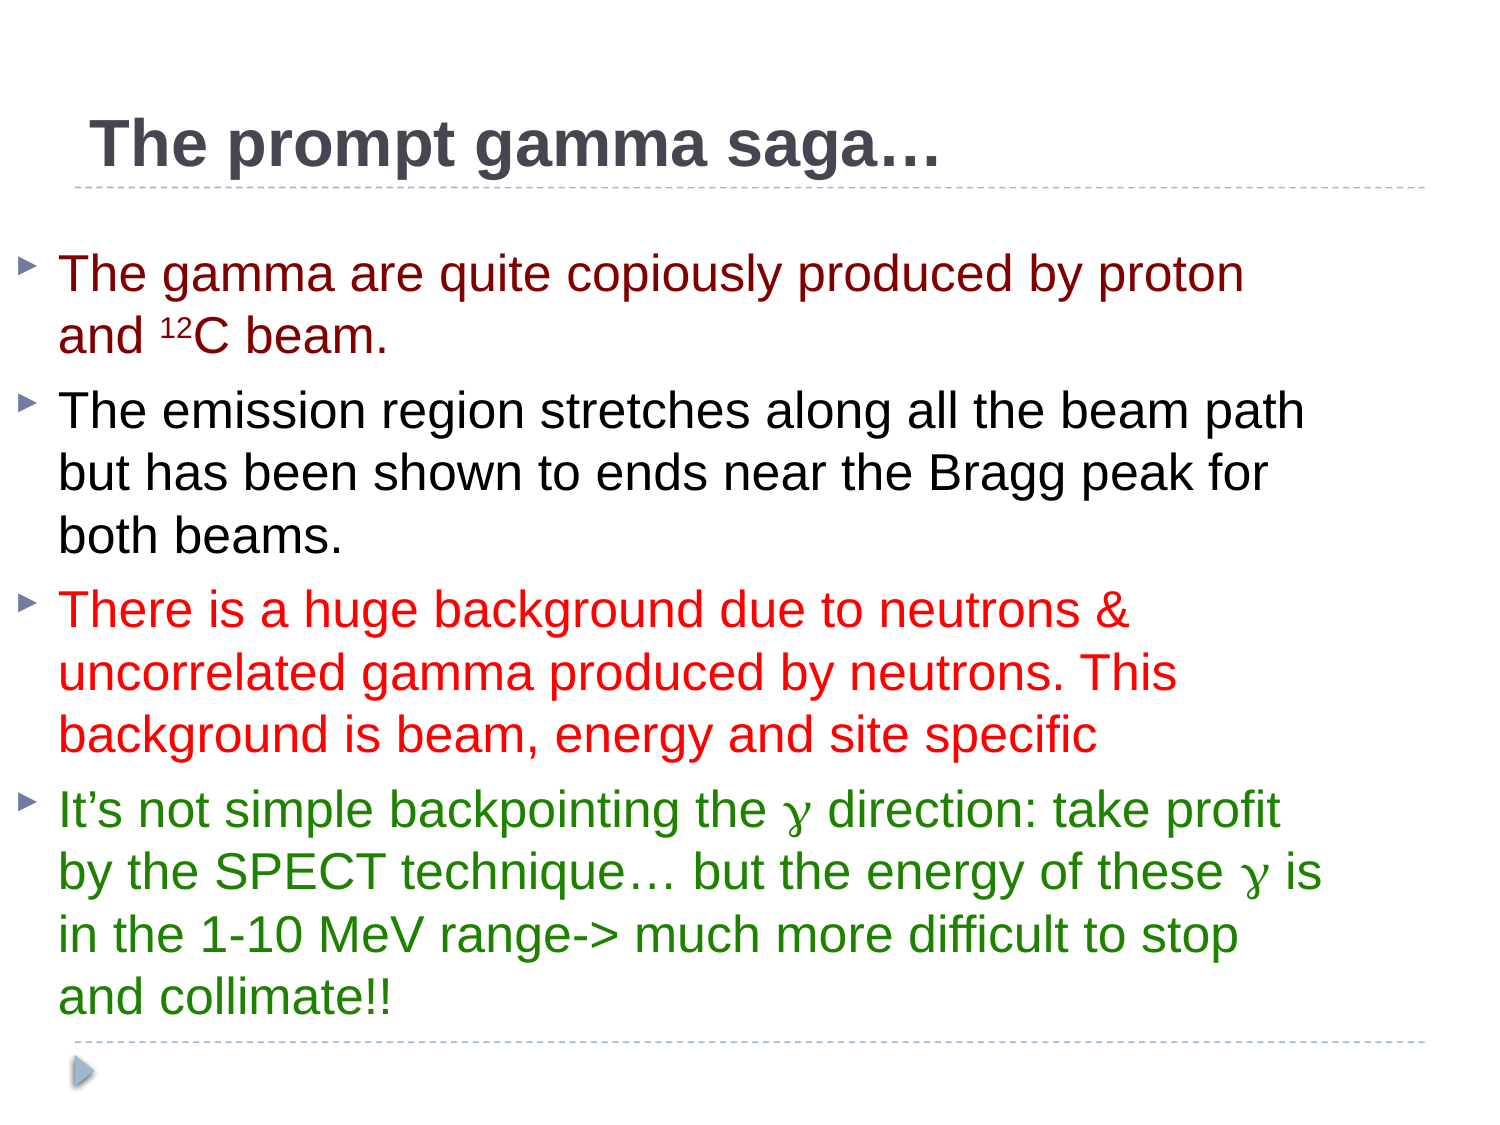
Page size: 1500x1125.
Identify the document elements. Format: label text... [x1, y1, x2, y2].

list The gamma are quite copiously produced by proton and 12C beam. The emission region stretches along all the beam path but has been shown to ends near the Bragg peak for both beams. There is a huge background due to neutrons & uncorrelated gamma produced by neutrons. This background is beam, energy and site specific It’s not simple backpointing the g direction: take profit by the SPECT technique… but the energy of these g is in the 1-10 MeV range-> much more difficult to stop and collimate!! [0, 231, 1350, 1036]
title The prompt gamma saga… [75, 37, 1425, 188]
